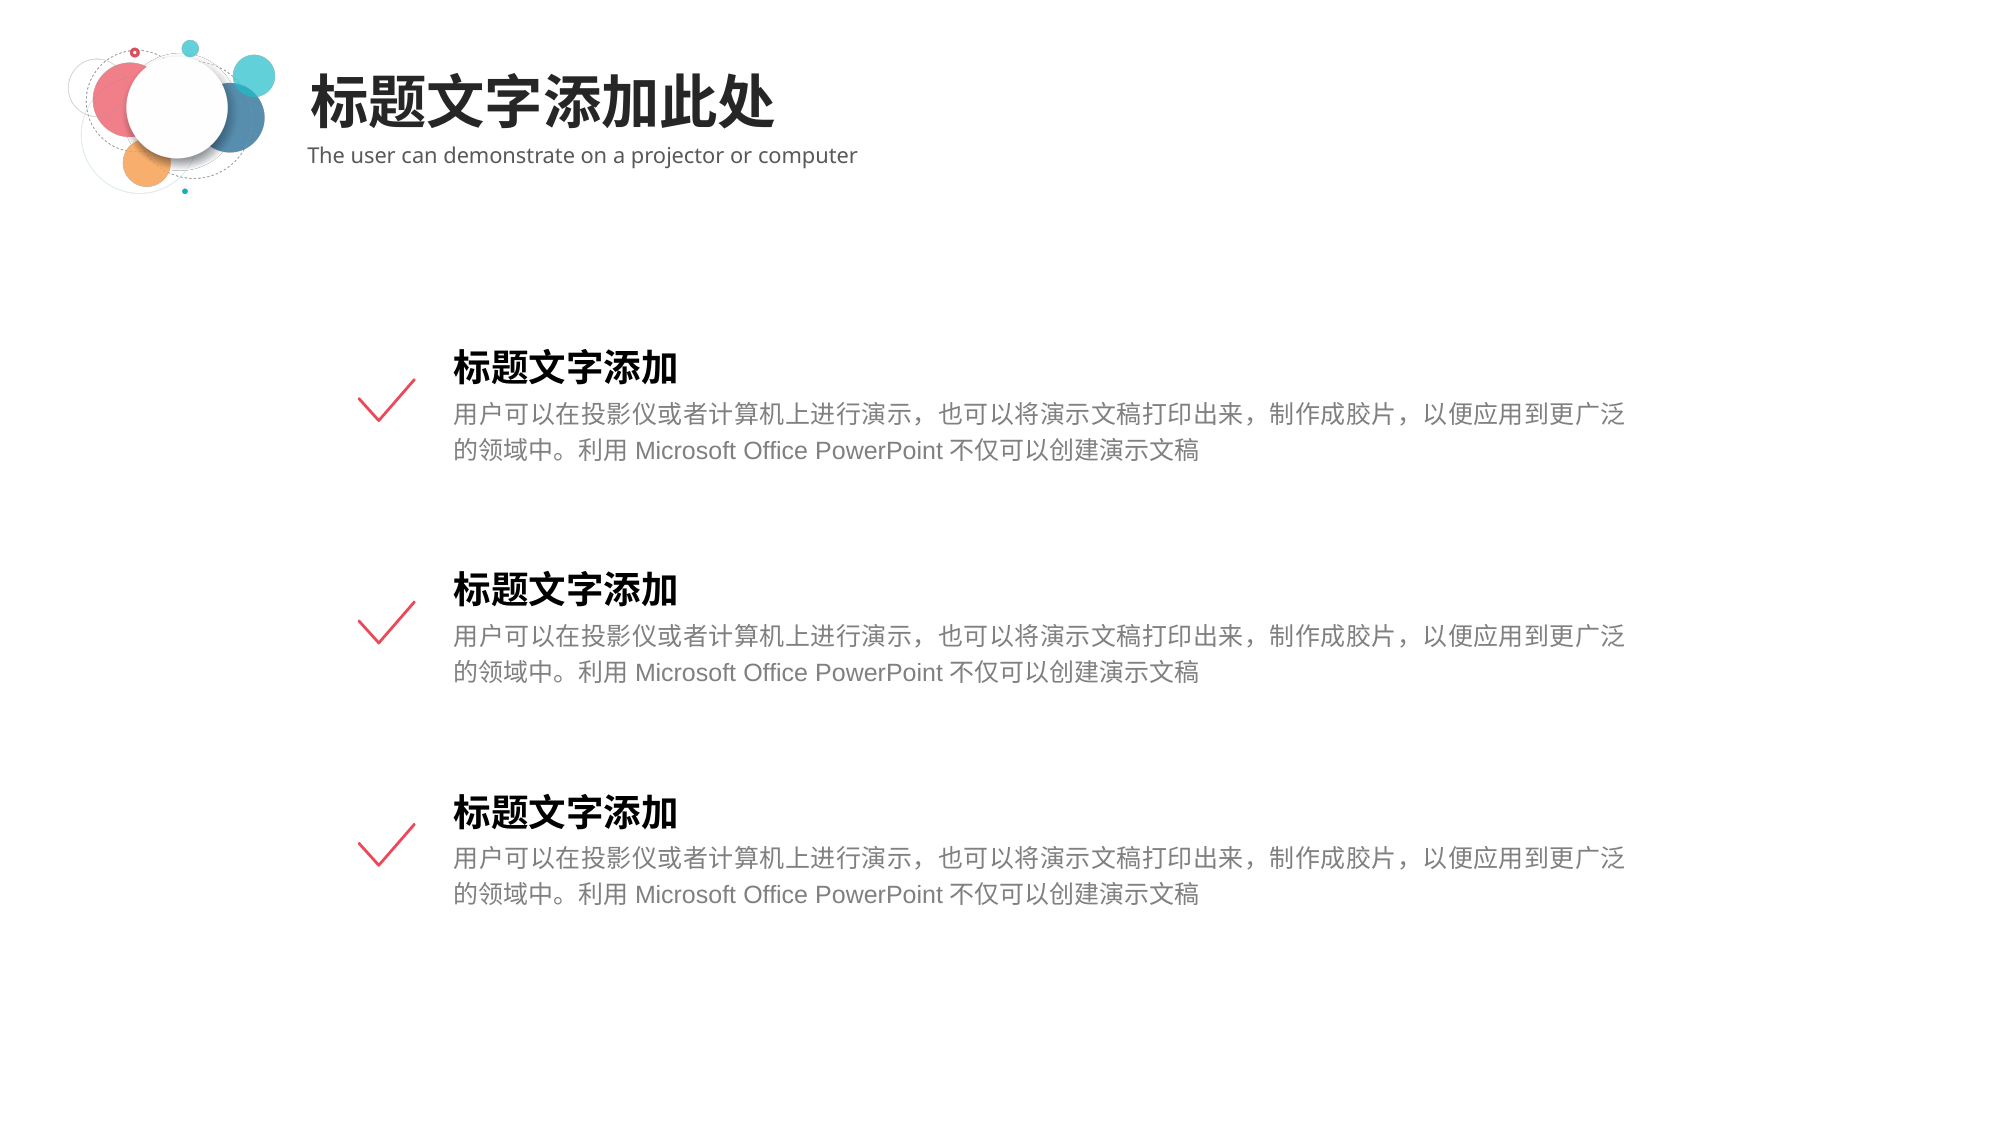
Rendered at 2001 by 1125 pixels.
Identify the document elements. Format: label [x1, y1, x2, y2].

text_box [357, 549, 1643, 696]
picture [68, 40, 275, 194]
text_box [292, 58, 911, 176]
text_box [357, 772, 1643, 918]
text_box [357, 327, 1643, 473]
